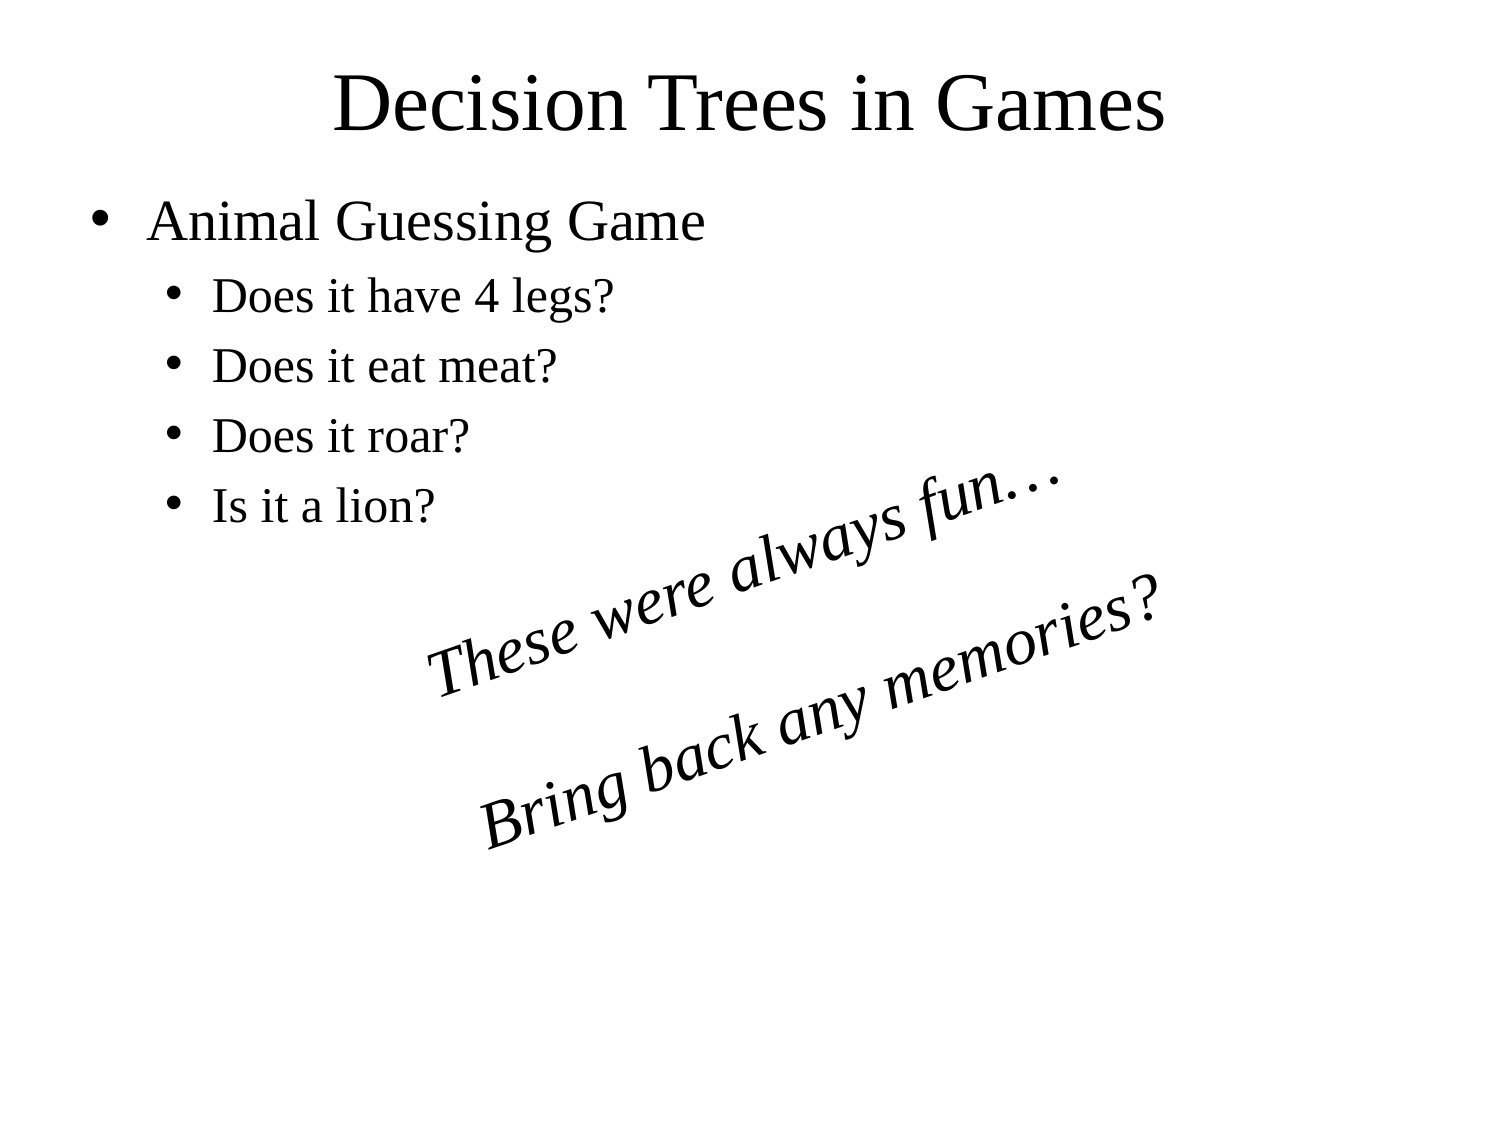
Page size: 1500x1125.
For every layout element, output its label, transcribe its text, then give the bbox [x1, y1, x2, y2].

list Animal Guessing Game Does it have 4 legs? Does it eat meat? Does it roar? Is it a lion? [75, 174, 1425, 1005]
title Decision Trees in Games [75, 45, 1425, 150]
text_box These were always fun… Bring back any memories? [397, 386, 1189, 875]
